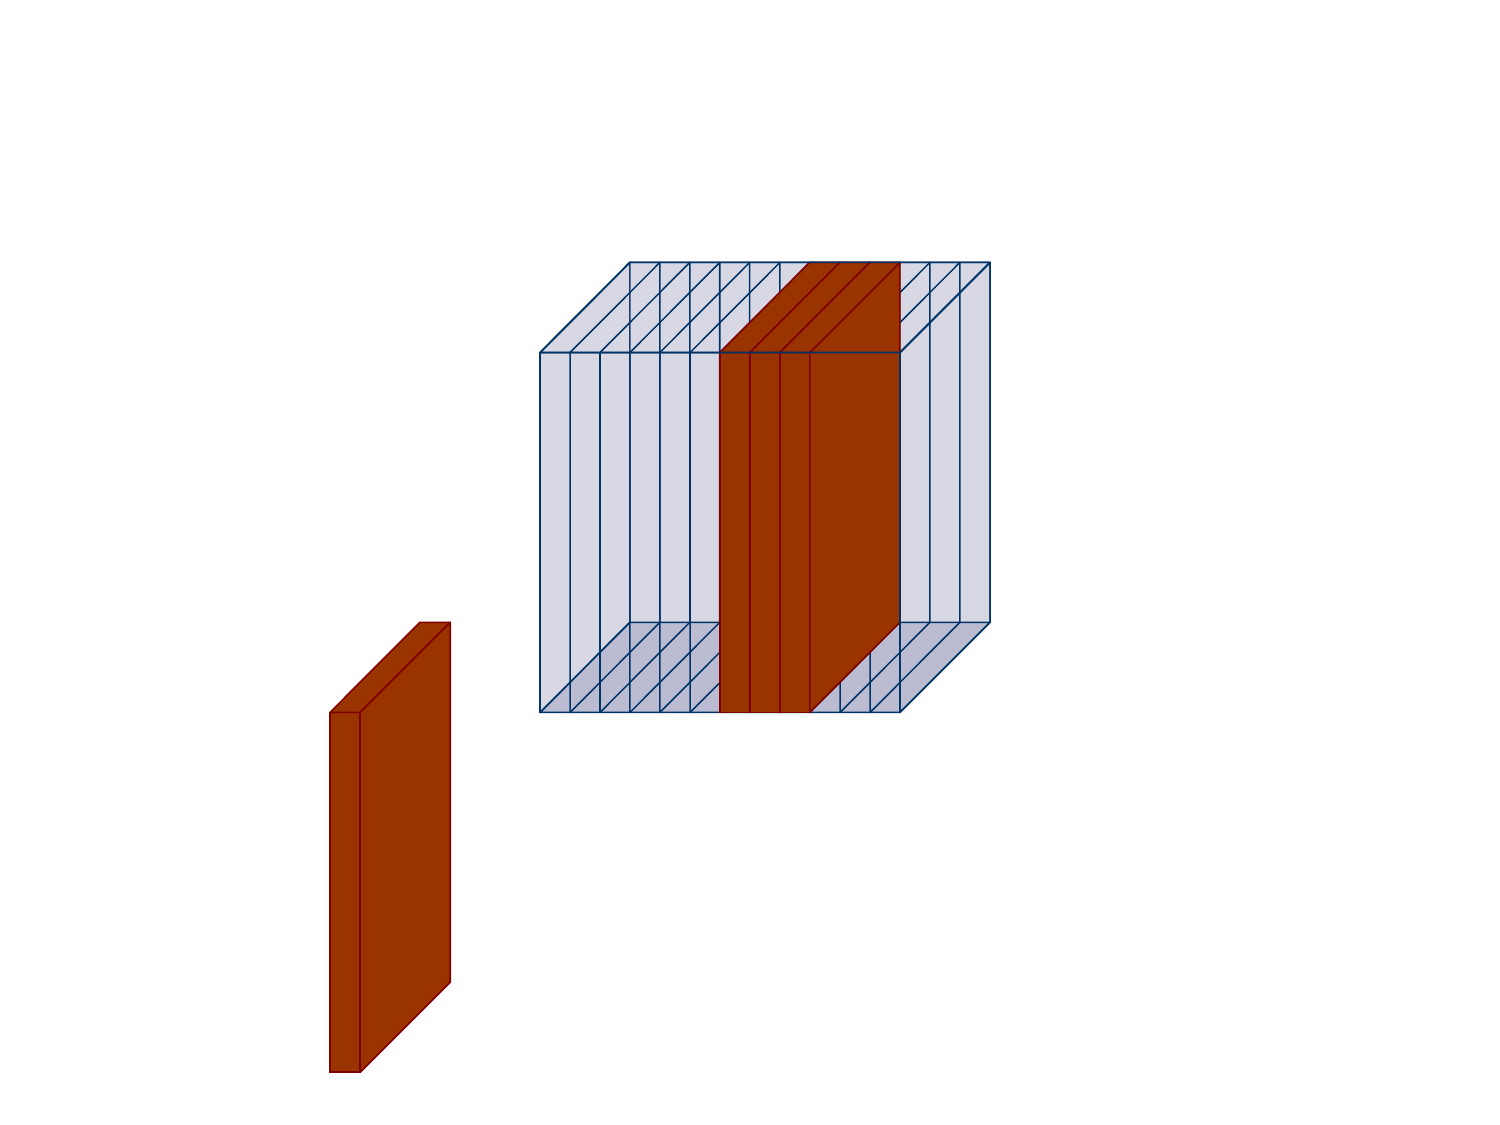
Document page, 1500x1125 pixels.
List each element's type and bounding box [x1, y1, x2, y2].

text_box [329, 713, 360, 1073]
text_box [329, 622, 451, 713]
text_box [539, 262, 991, 713]
text_box [360, 623, 451, 1073]
